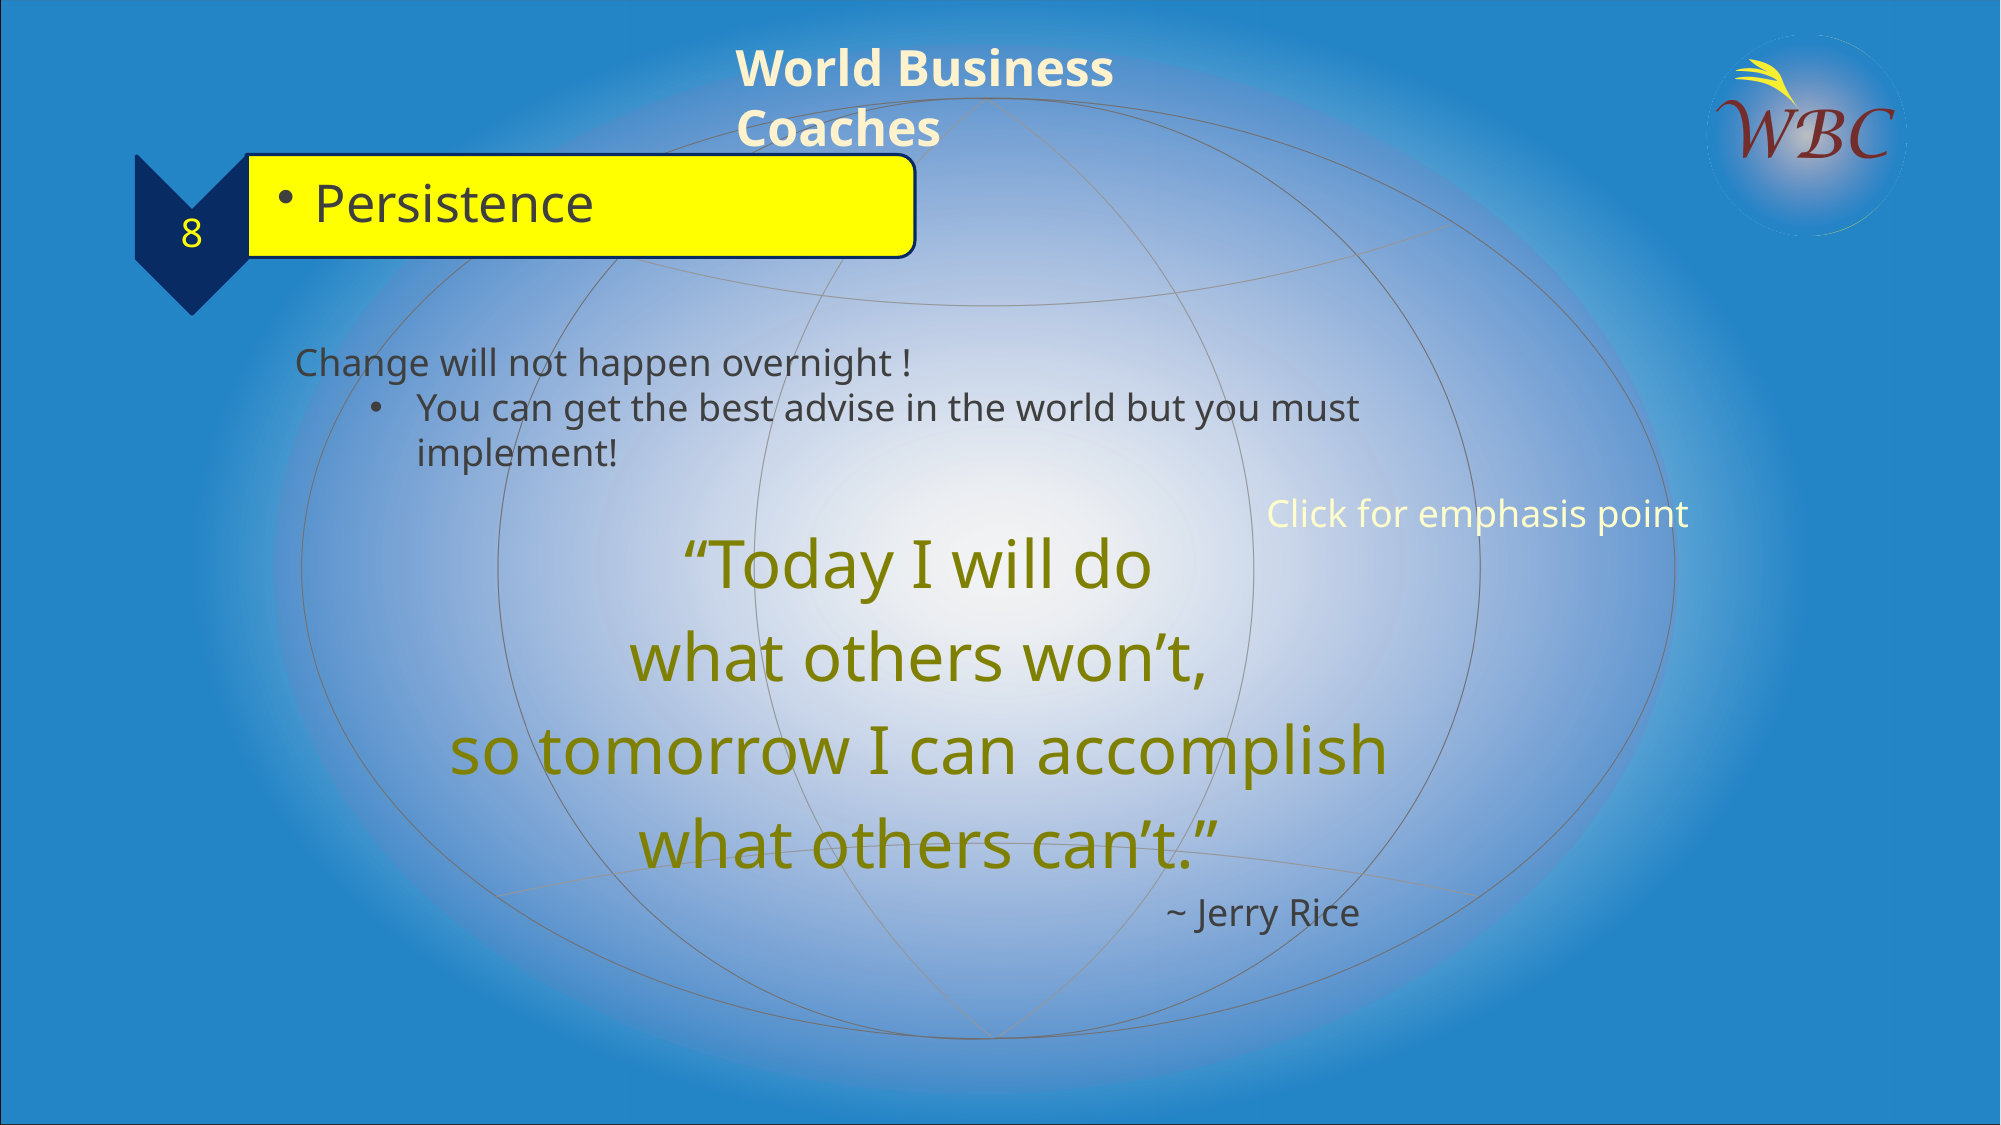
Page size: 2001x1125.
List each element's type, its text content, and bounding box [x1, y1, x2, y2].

text_box Click for emphasis point [1251, 482, 1768, 542]
text_box World Business Coaches [720, 28, 1291, 164]
text_box “Today I will do what others won’t, so tomorrow I can accomplish what others can’t.” ~ Jerry Rice [428, 514, 1429, 942]
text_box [135, 154, 916, 315]
picture [0, 0, 2001, 1125]
text_box Change will not happen overnight ! You can get the best advise in the world but you must implement! [279, 331, 1562, 482]
